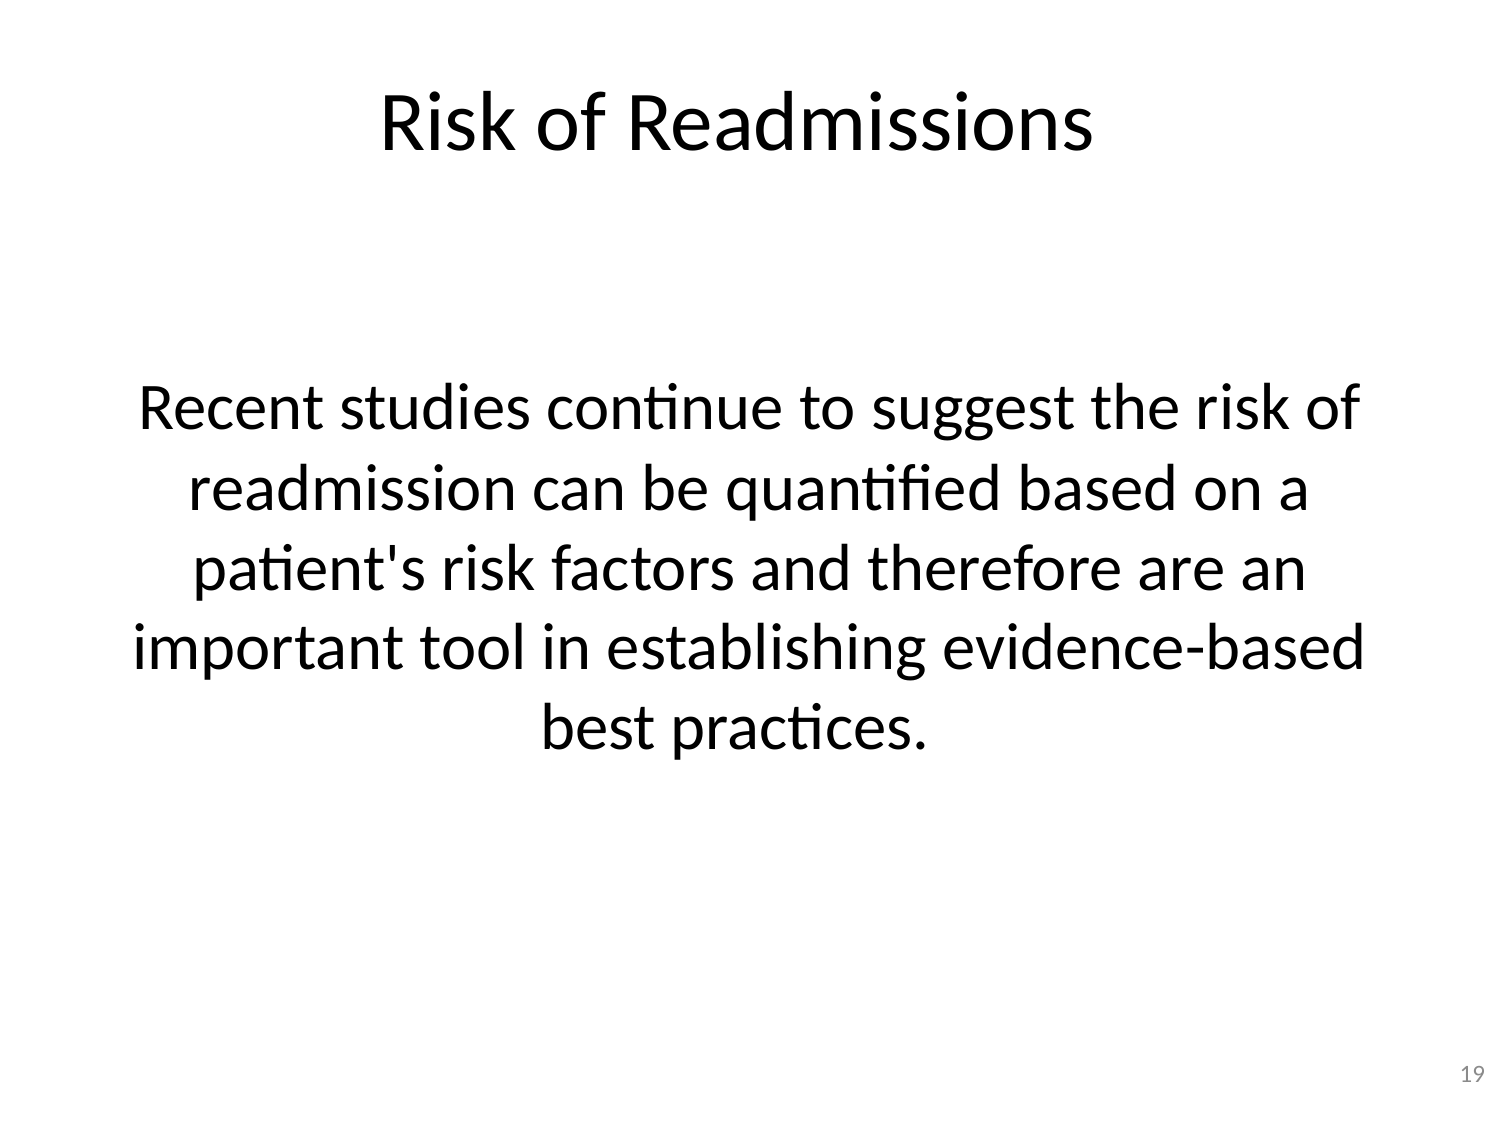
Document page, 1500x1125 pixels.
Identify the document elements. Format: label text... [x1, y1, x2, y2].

slide_number 19 [1149, 1042, 1500, 1103]
list Recent studies continue to suggest the risk of readmission can be quantified based on a patient's risk factors and therefore are an important tool in establishing evidence-based best practices. [75, 262, 1425, 1005]
title Risk of Readmissions [12, 57, 1463, 175]
